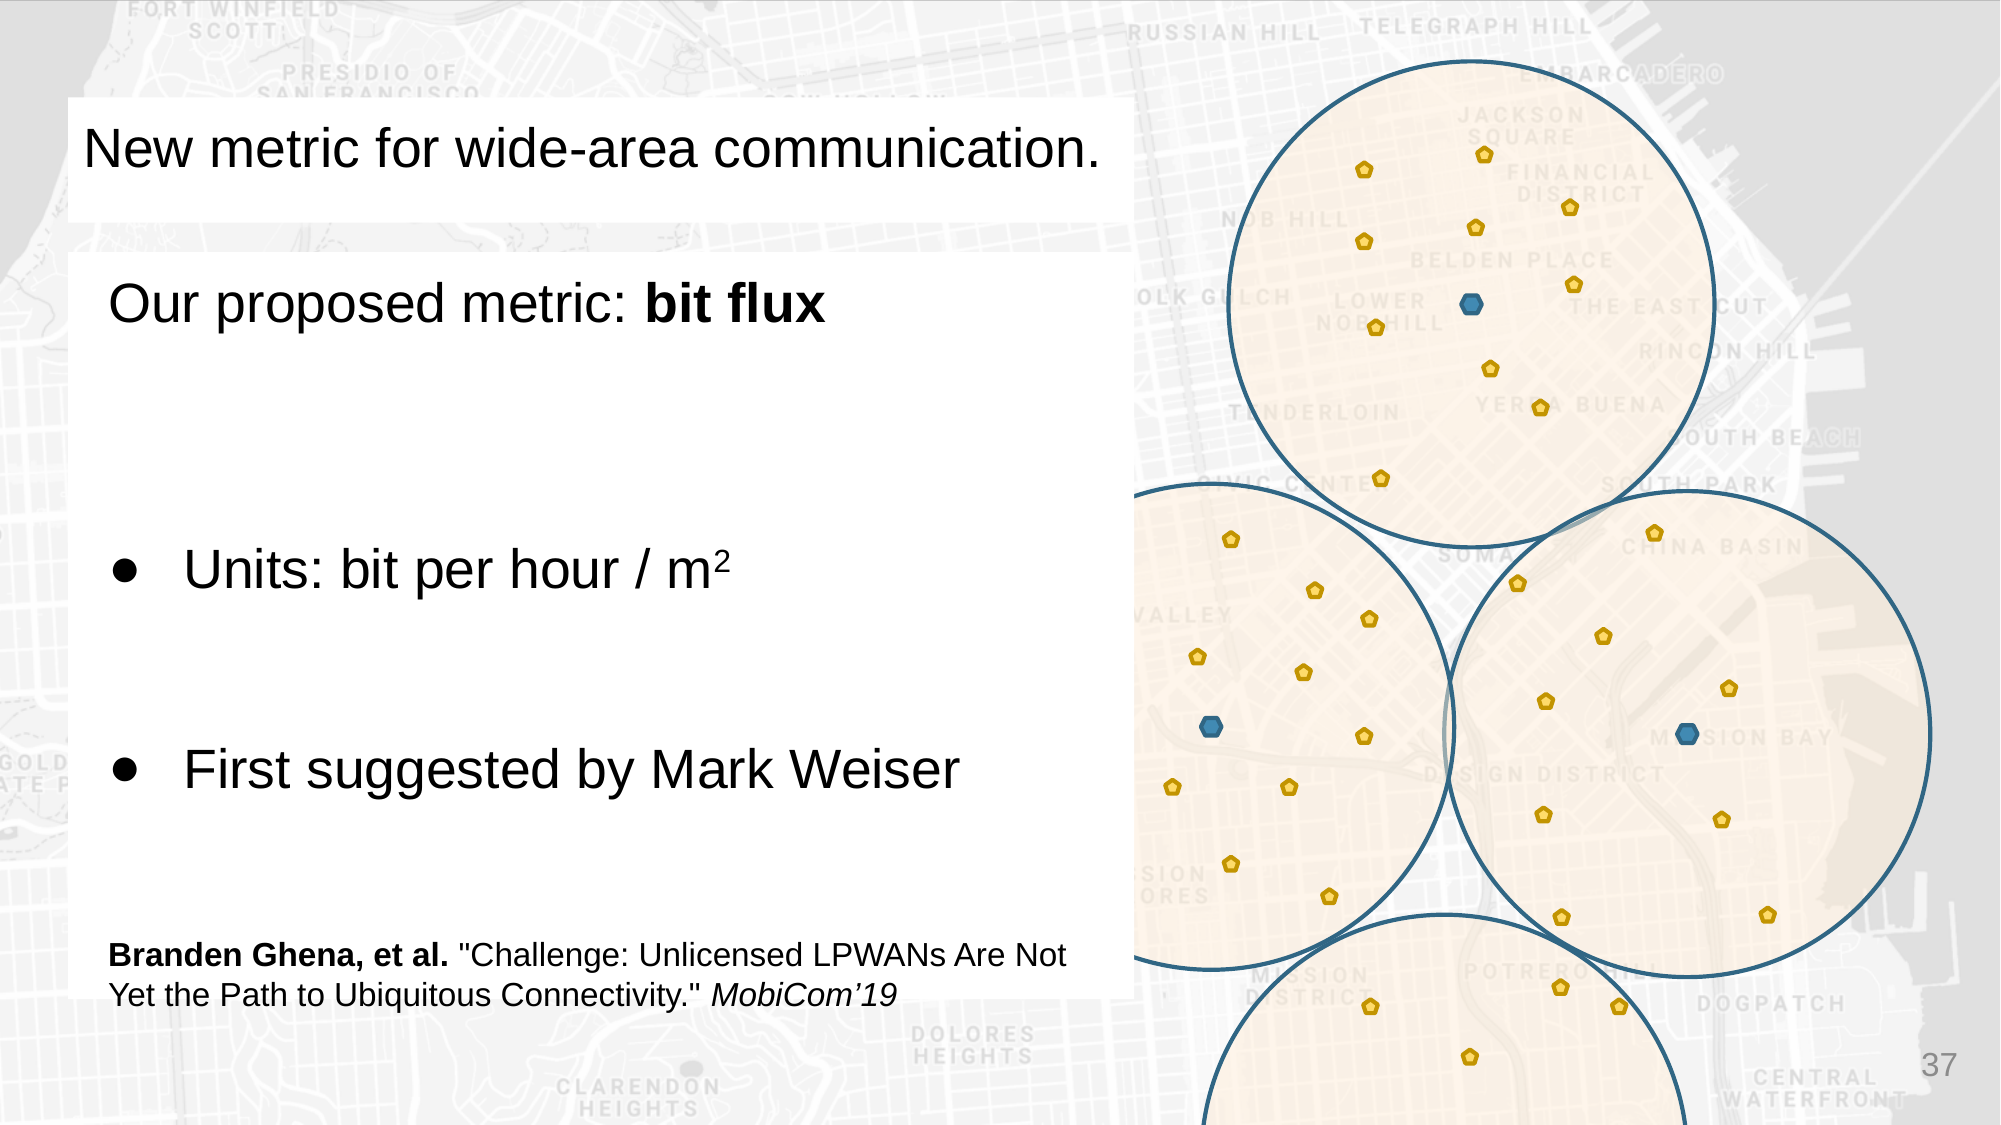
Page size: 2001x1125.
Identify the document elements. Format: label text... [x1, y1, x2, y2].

picture [788, 1000, 801, 1004]
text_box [1201, 1072, 1688, 1125]
picture [340, 1000, 352, 1004]
title New metric for wide-area communication. [68, 97, 1135, 223]
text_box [1780, 490, 1931, 978]
picture [0, 0, 2001, 1125]
slide_number 37 [1853, 1019, 1974, 1106]
picture [506, 1000, 519, 1004]
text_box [1228, 61, 1715, 145]
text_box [967, 483, 1159, 971]
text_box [1165, 147, 1776, 1064]
